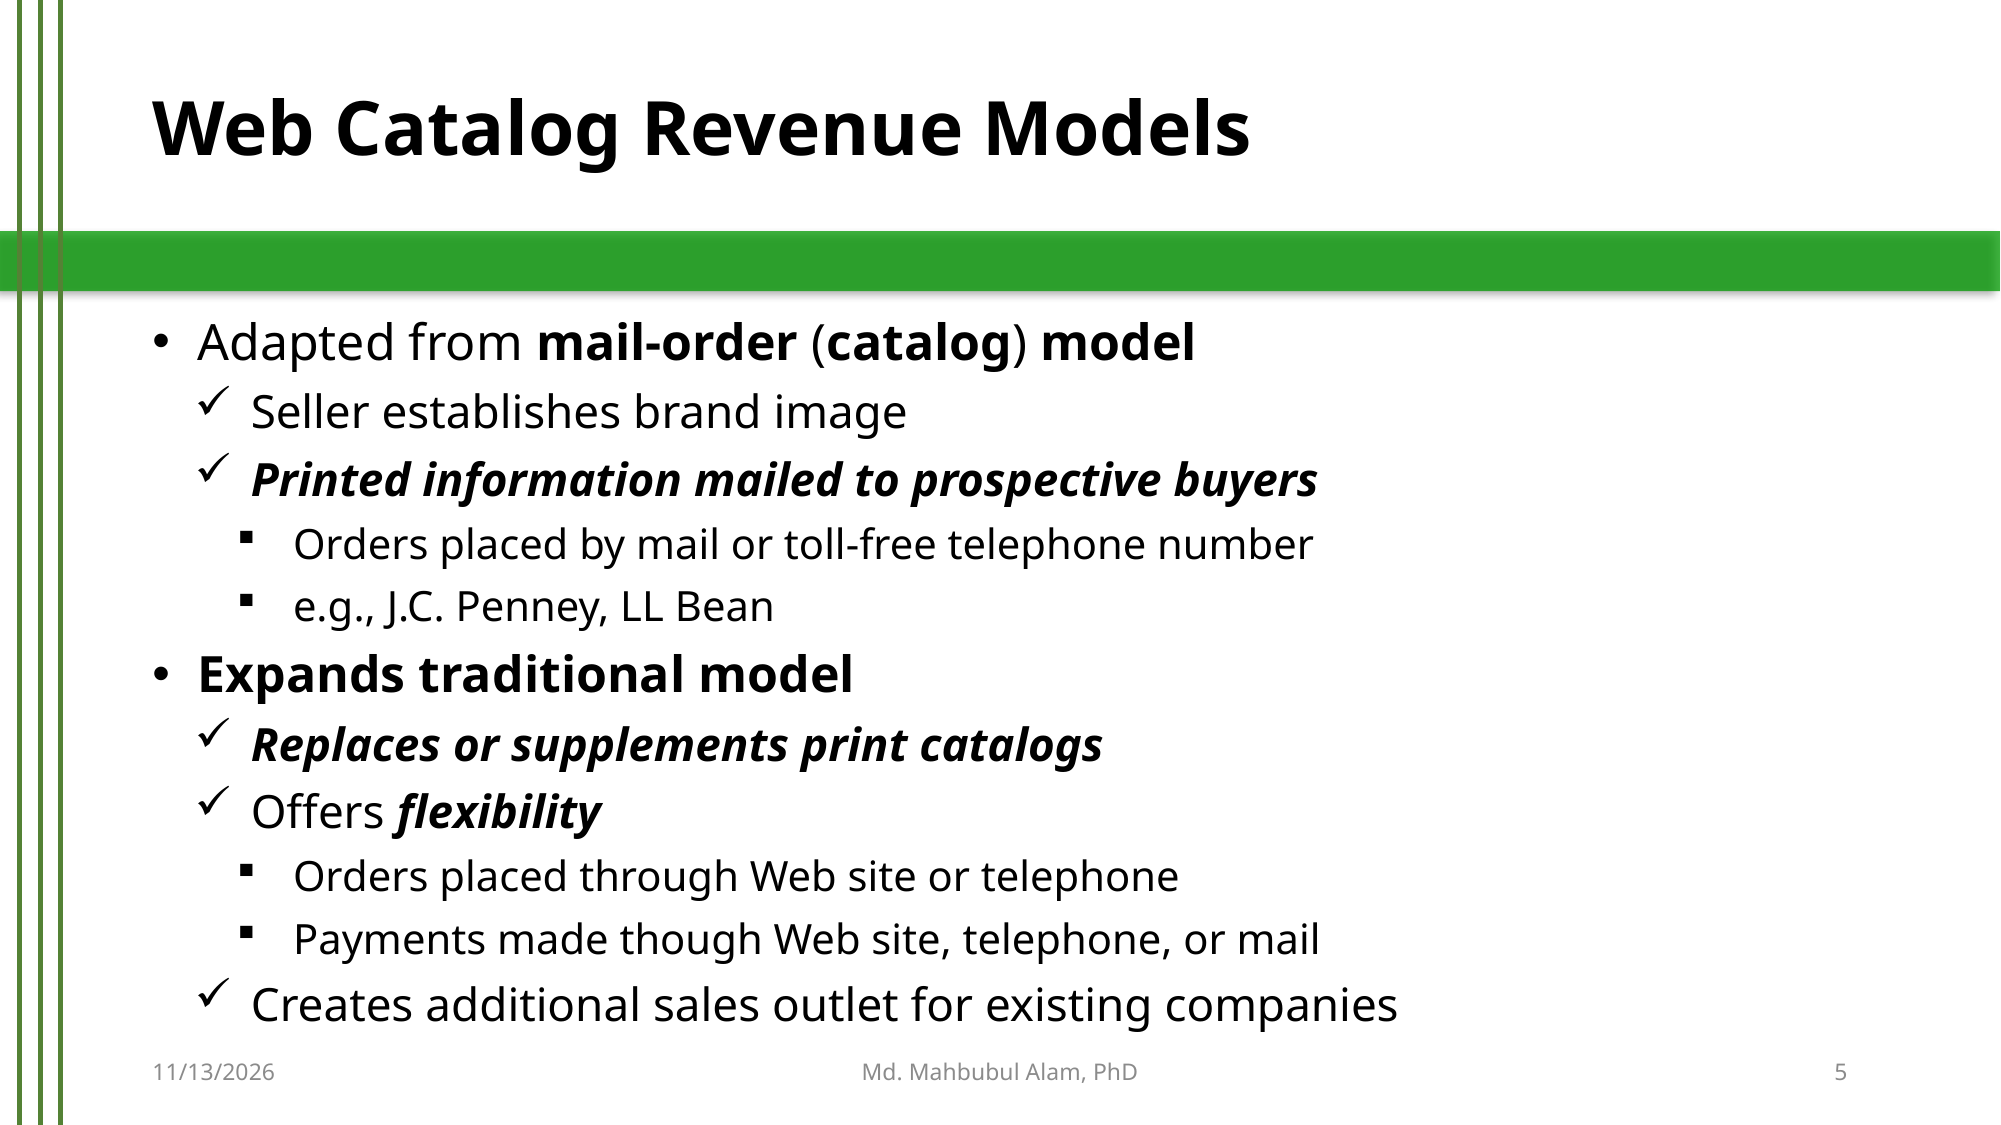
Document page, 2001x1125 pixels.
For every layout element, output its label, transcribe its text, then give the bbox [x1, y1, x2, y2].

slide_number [137, 1042, 588, 1103]
footer Md. Mahbubul Alam, PhD [662, 1042, 1338, 1103]
slide_number 5 [1714, 1042, 1863, 1103]
title Web Catalog Revenue Models [137, 59, 1842, 202]
list Adapted from mail-order (catalog) model Seller establishes brand image Printed information mailed to prospective buyers Orders placed by mail or toll-free telephone number e.g., J.C. Penney, LL Bean Expands traditional model Replaces or supplements print catalogs Offers flexibility Orders placed through Web site or telephone Payments made though Web site, telephone, or mail Creates additional sales outlet for existing companies [137, 302, 1863, 1043]
